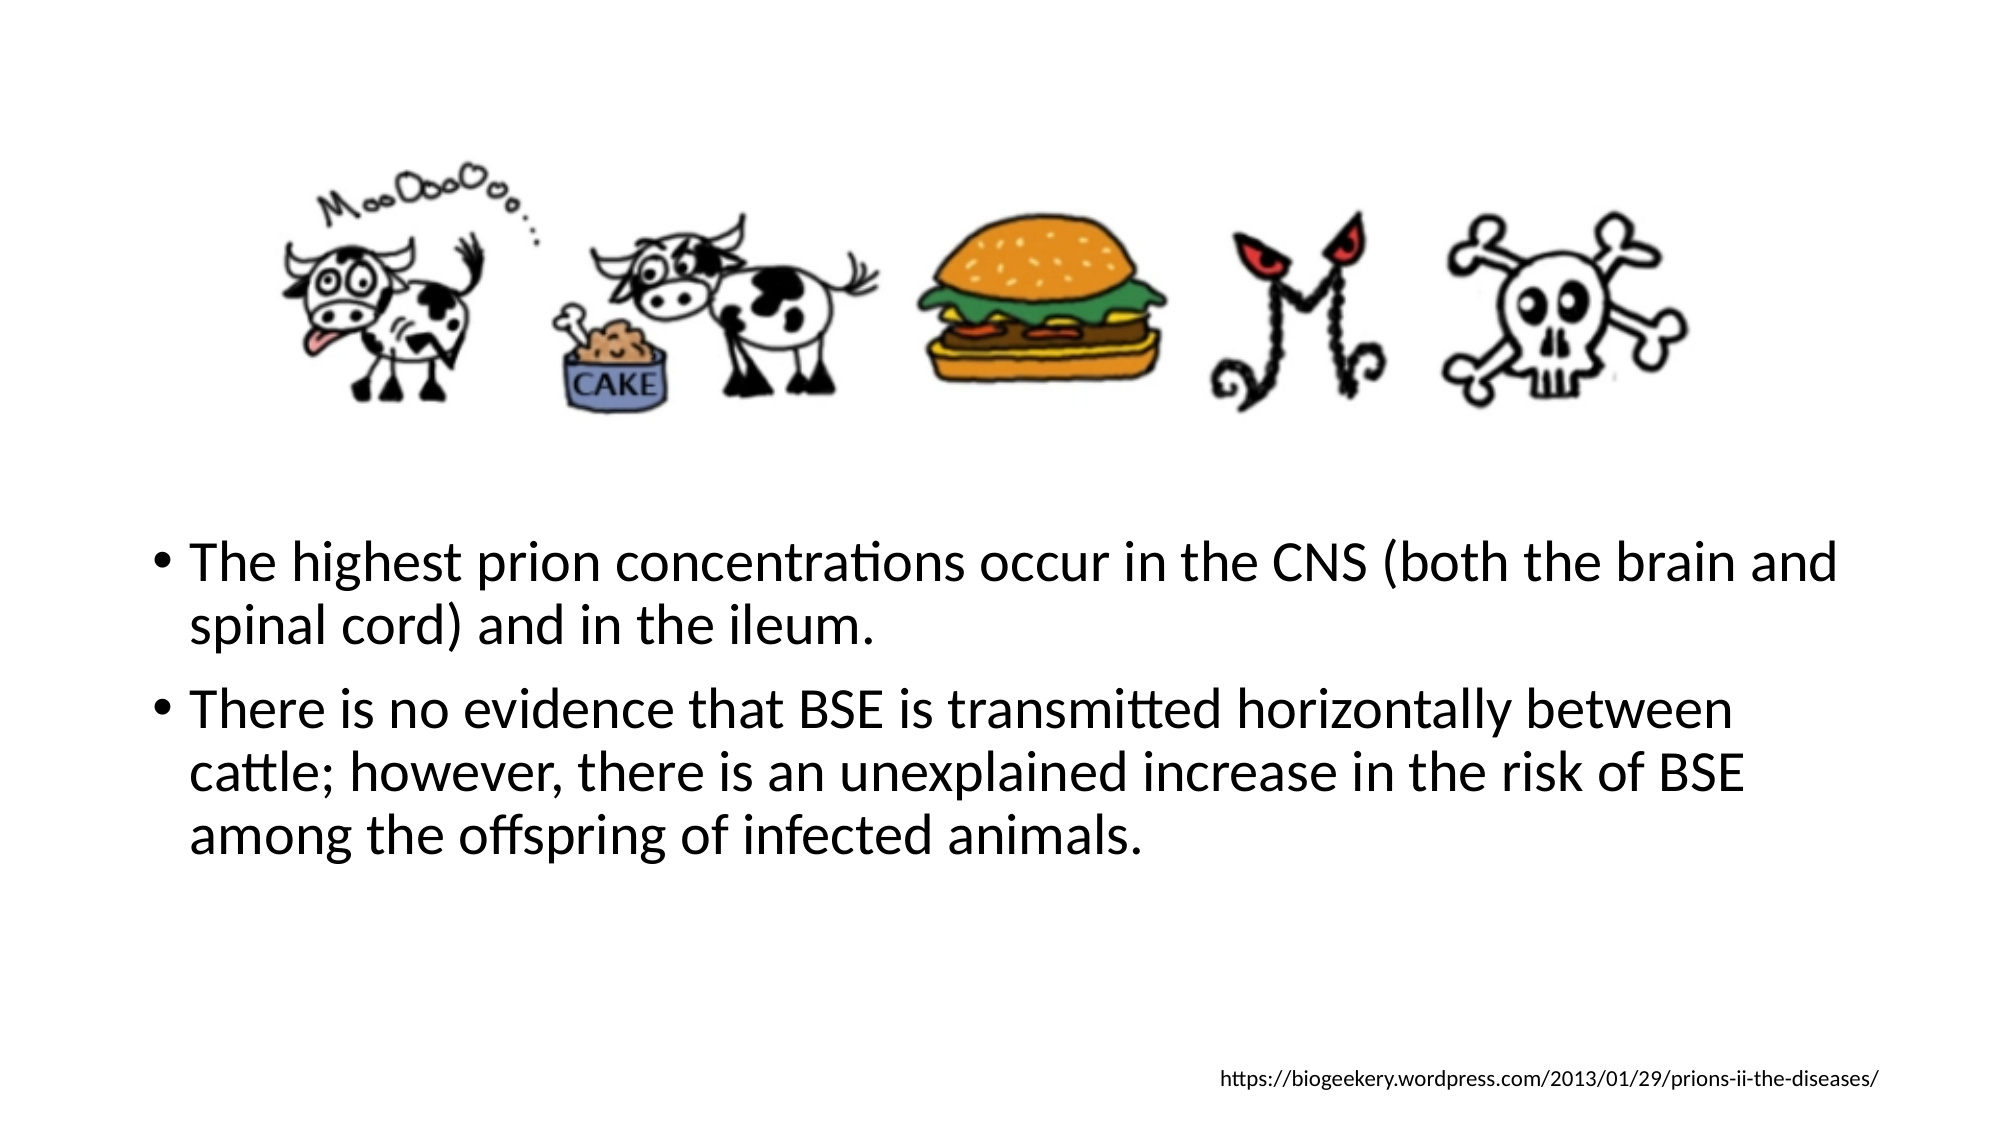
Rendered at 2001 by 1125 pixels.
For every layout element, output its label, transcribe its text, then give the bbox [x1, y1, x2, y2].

list The highest prion concentrations occur in the CNS (both the brain and spinal cord) and in the ileum. There is no evidence that BSE is transmitted horizontally between cattle; however, there is an unexplained increase in the risk of BSE among the offspring of infected animals. [137, 98, 1863, 1014]
picture [260, 141, 1740, 479]
text_box https://biogeekery.wordpress.com/2013/01/29/prions-ii-the-diseases/ [1205, 1055, 1983, 1098]
